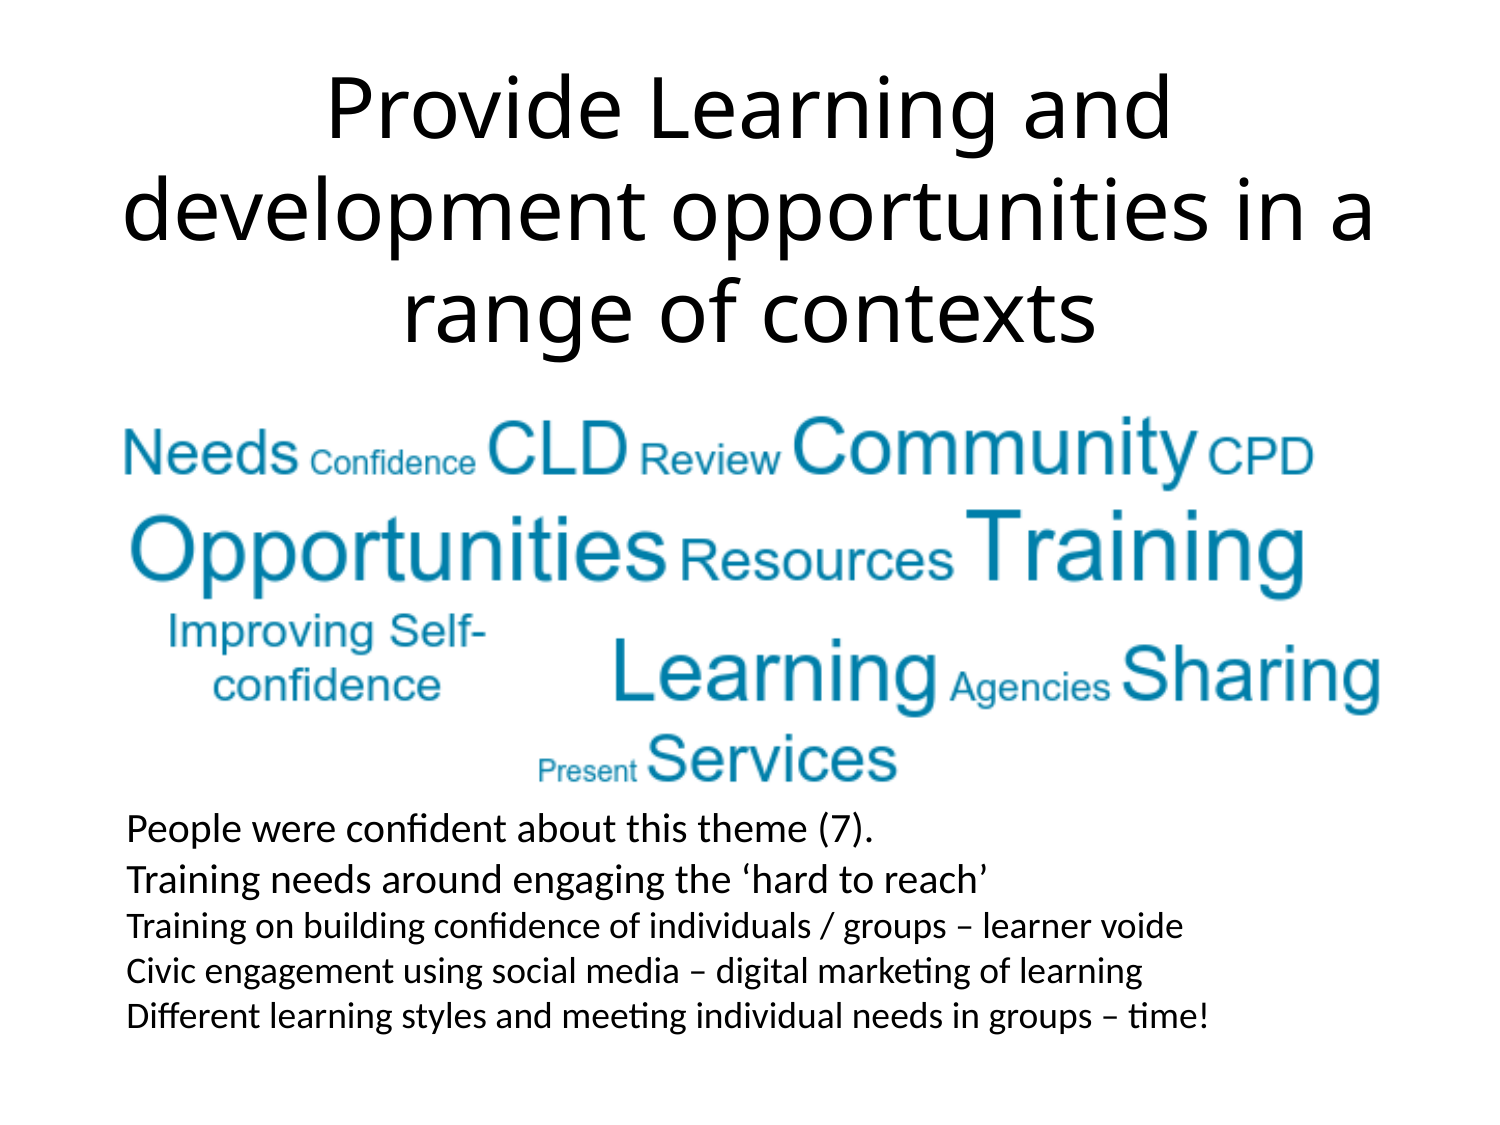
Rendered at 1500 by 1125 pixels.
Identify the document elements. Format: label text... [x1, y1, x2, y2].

text_box People were confident about this theme (7). Training needs around engaging the ‘hard to reach’ Training on building confidence of individuals / groups – learner voide Civic engagement using social media – digital marketing of learning Different learning styles and meeting individual needs in groups – time! [111, 813, 1319, 1125]
title Provide Learning and development opportunities in a range of contexts [75, 45, 1425, 262]
list [75, 262, 1425, 1005]
picture [82, 366, 1426, 805]
